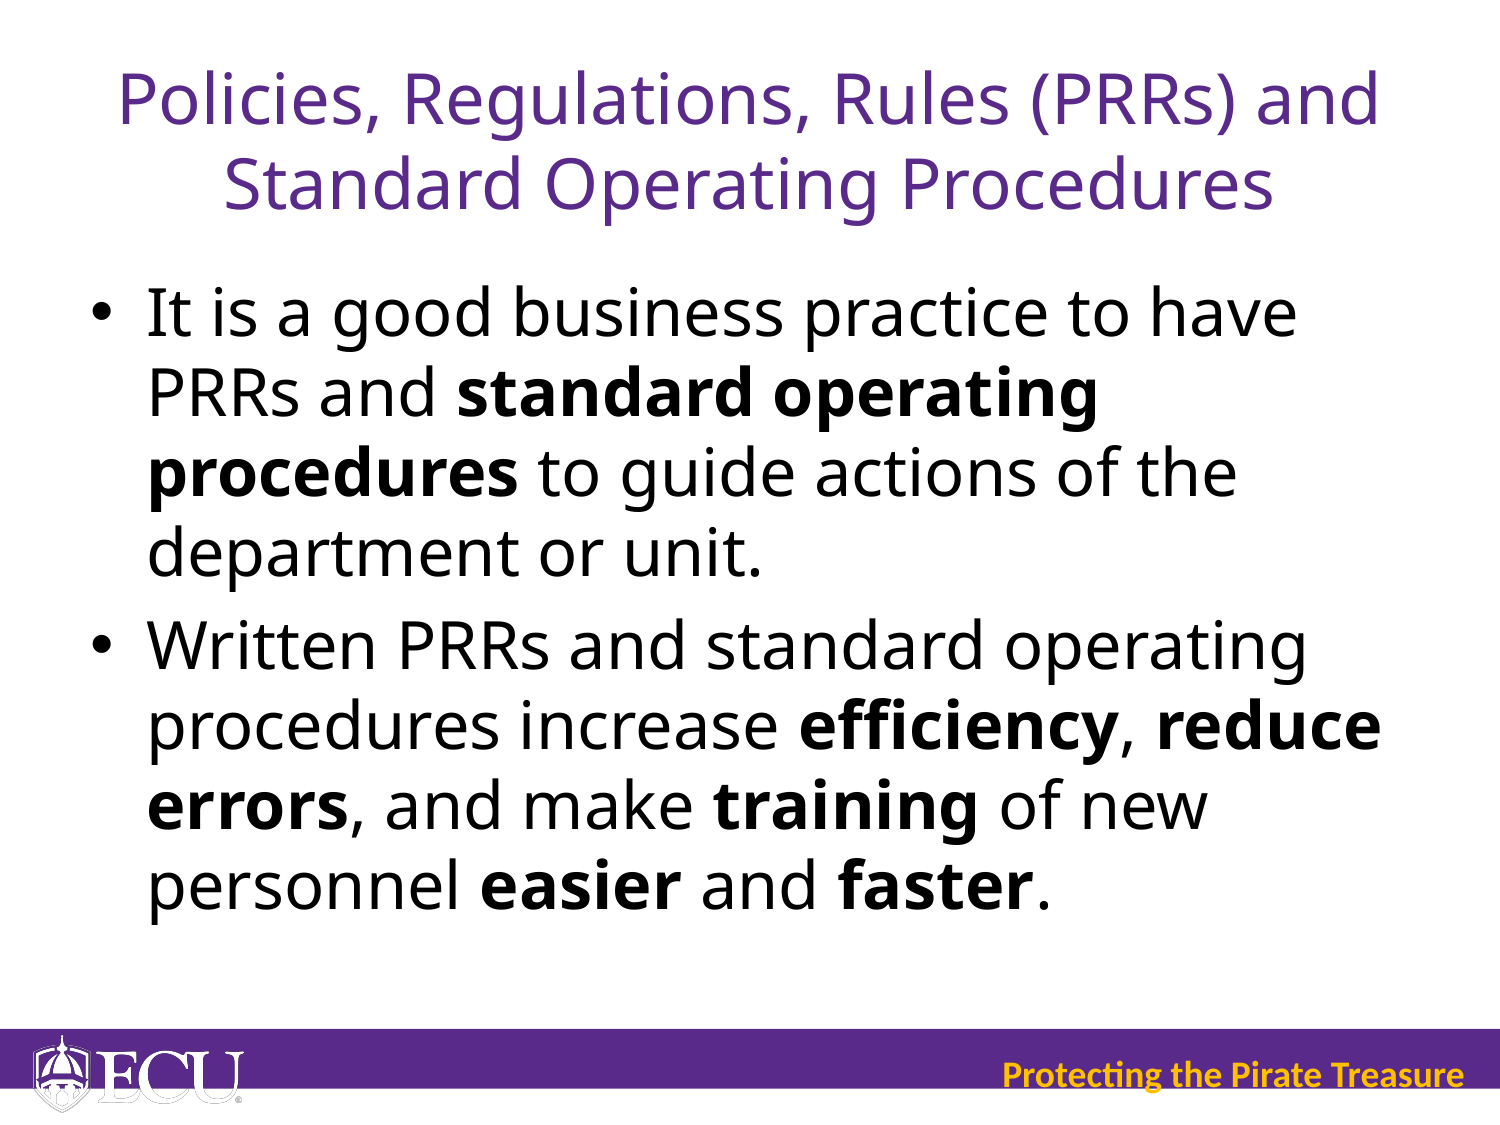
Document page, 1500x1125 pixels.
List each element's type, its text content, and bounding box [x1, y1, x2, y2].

title Policies, Regulations, Rules (PRRs) and Standard Operating Procedures [75, 45, 1425, 233]
picture [33, 1035, 244, 1113]
list It is a good business practice to have PRRs and standard operating procedures to guide actions of the department or unit. Written PRRs and standard operating procedures increase efficiency, reduce errors, and make training of new personnel easier and faster. [75, 262, 1425, 1005]
